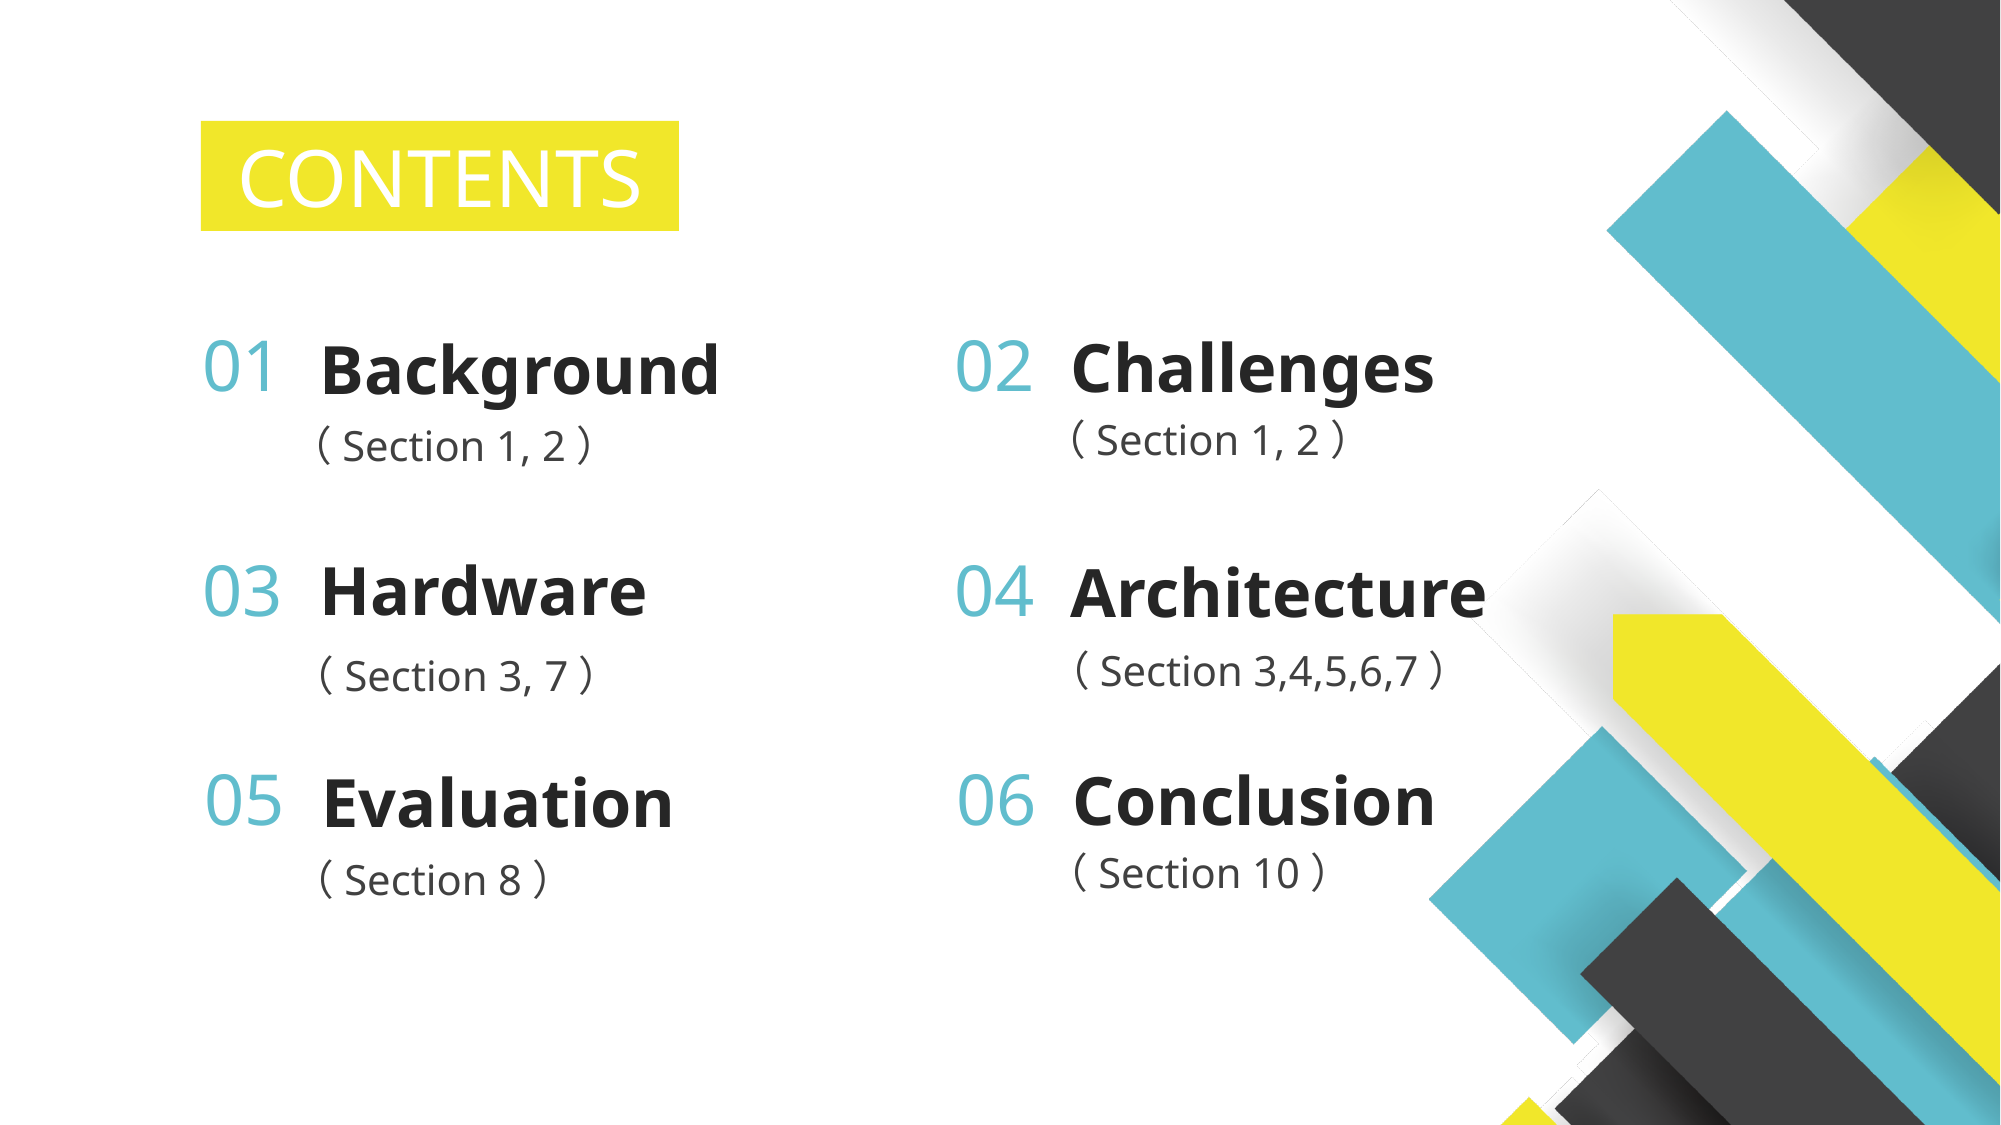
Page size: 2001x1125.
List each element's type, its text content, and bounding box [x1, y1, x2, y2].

text_box CONTENTS [200, 120, 680, 232]
picture [1430, 0, 2001, 1125]
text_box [176, 302, 1658, 708]
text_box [178, 736, 1660, 912]
